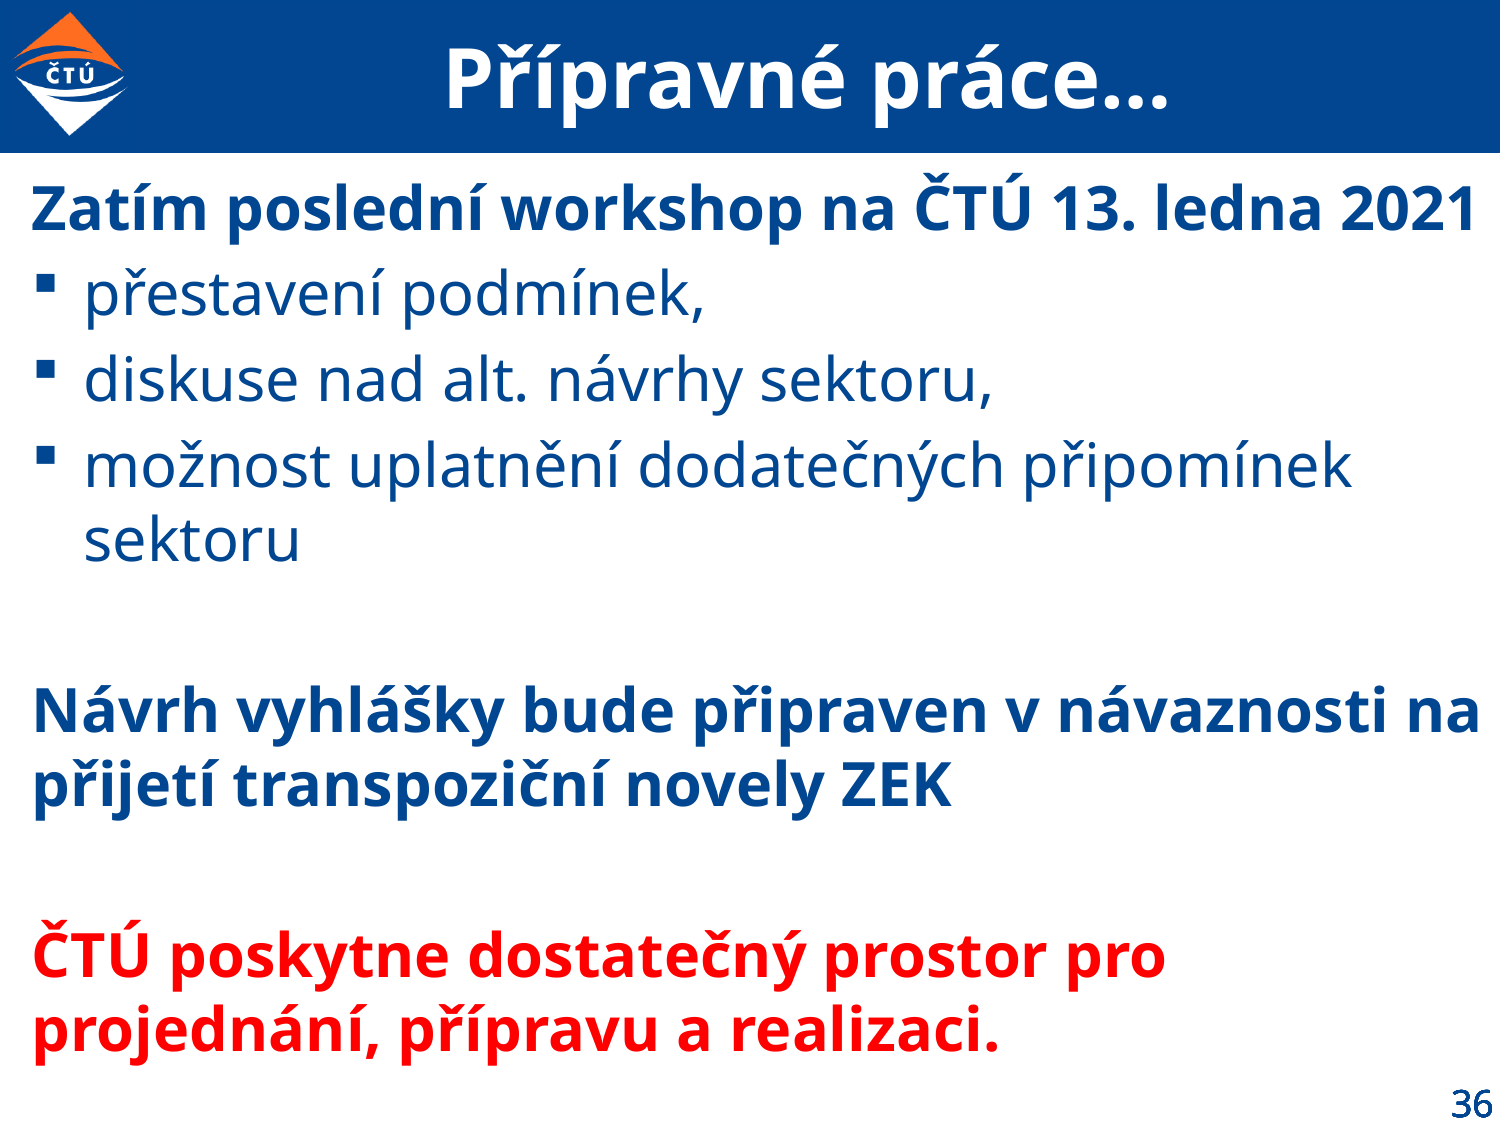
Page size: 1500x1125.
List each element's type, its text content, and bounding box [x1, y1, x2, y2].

title Přípravné práce… [137, 0, 1500, 151]
list Zatím poslední workshop na ČTÚ 13. ledna 2021 přestavení podmínek, diskuse nad alt. návrhy sektoru, možnost uplatnění dodatečných připomínek sektoru Návrh vyhlášky bude připraven v návaznosti na přijetí transpoziční novely ZEK ČTÚ poskytne dostatečný prostor pro projednání, přípravu a realizaci. [16, 161, 1500, 1125]
picture [11, 8, 129, 137]
